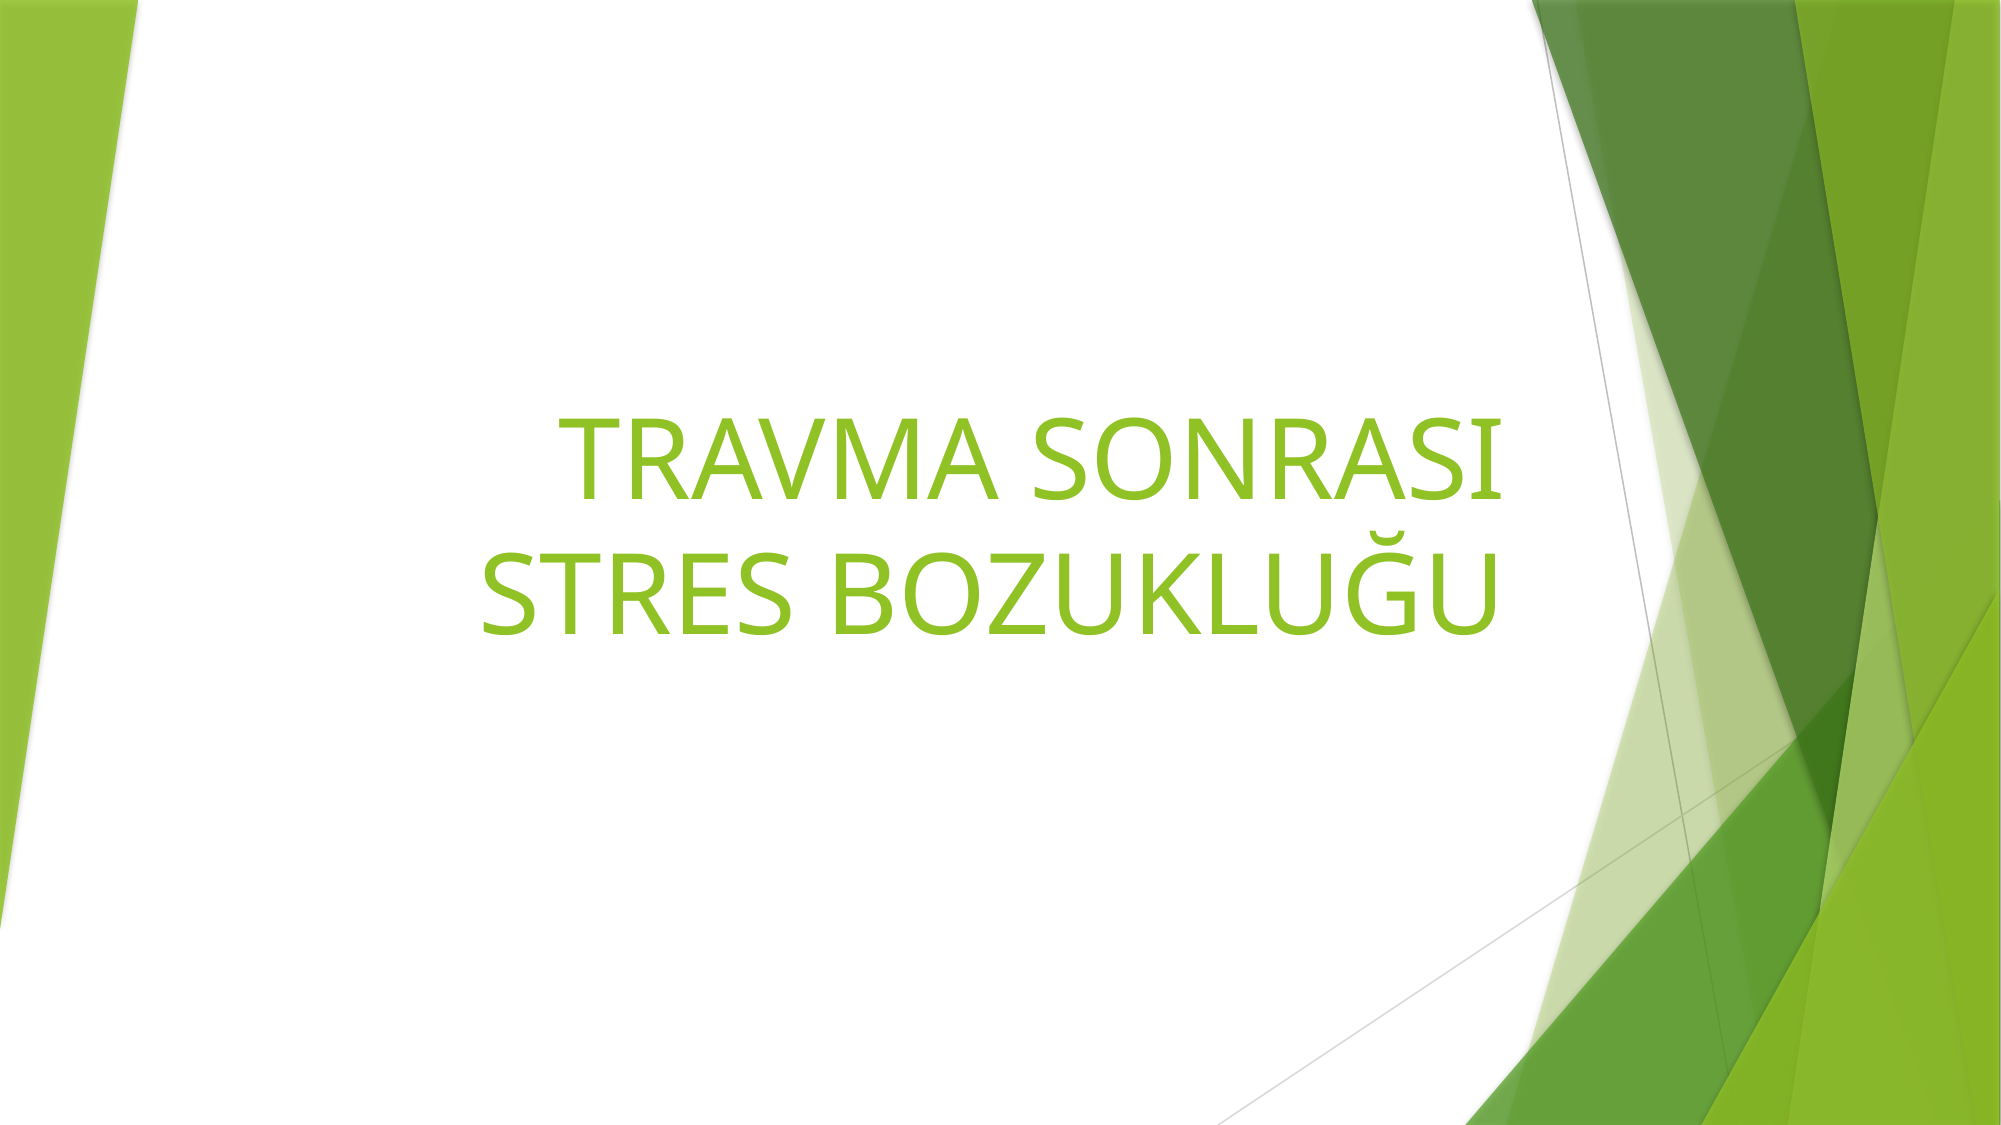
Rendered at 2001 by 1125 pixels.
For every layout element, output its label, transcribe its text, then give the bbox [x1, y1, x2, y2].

title TRAVMA SONRASI STRES BOZUKLUĞU [247, 394, 1522, 665]
